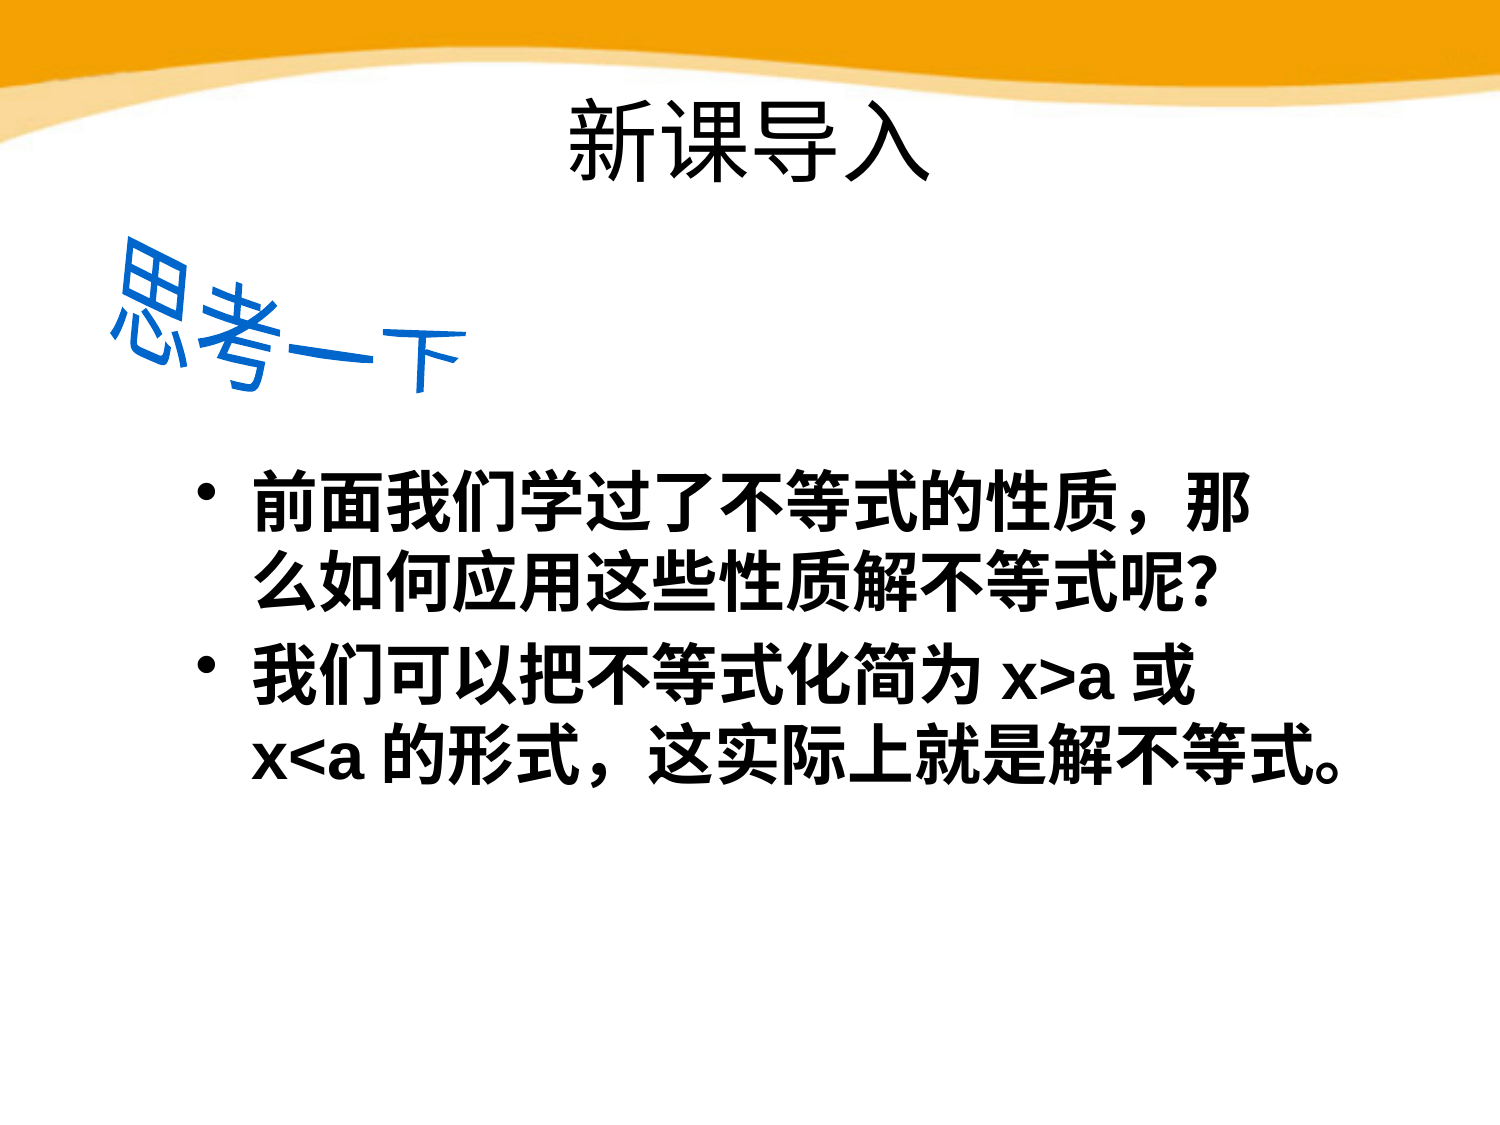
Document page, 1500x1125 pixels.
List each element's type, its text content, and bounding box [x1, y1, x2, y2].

picture [0, 0, 1500, 1125]
list 前面我们学过了不等式的性质，那么如何应用这些性质解不等式呢？ 我们可以把不等式化简为x>a或x<a的形式，这实际上就是解不等式。 [180, 451, 1334, 966]
title 新课导入 [75, 45, 1425, 233]
